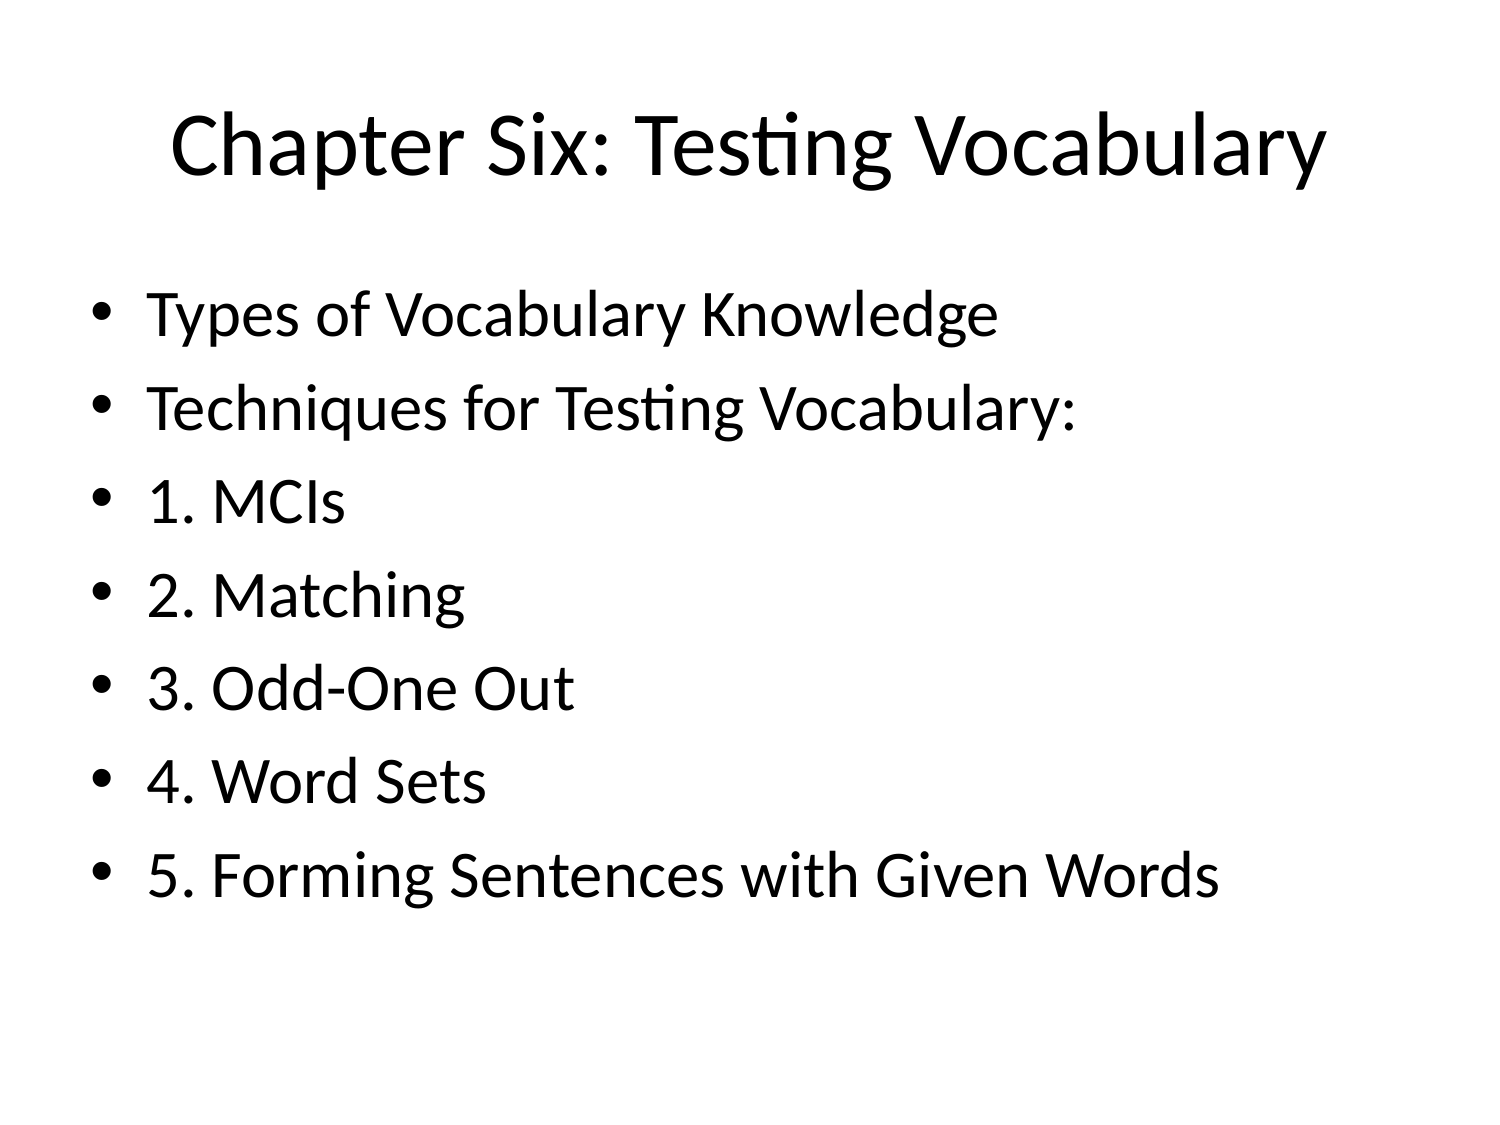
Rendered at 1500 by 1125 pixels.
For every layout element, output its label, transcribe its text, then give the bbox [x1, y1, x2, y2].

list Types of Vocabulary Knowledge Techniques for Testing Vocabulary: 1. MCIs 2. Matching 3. Odd-One Out 4. Word Sets 5. Forming Sentences with Given Words [75, 262, 1425, 1005]
title Chapter Six: Testing Vocabulary [75, 45, 1425, 233]
